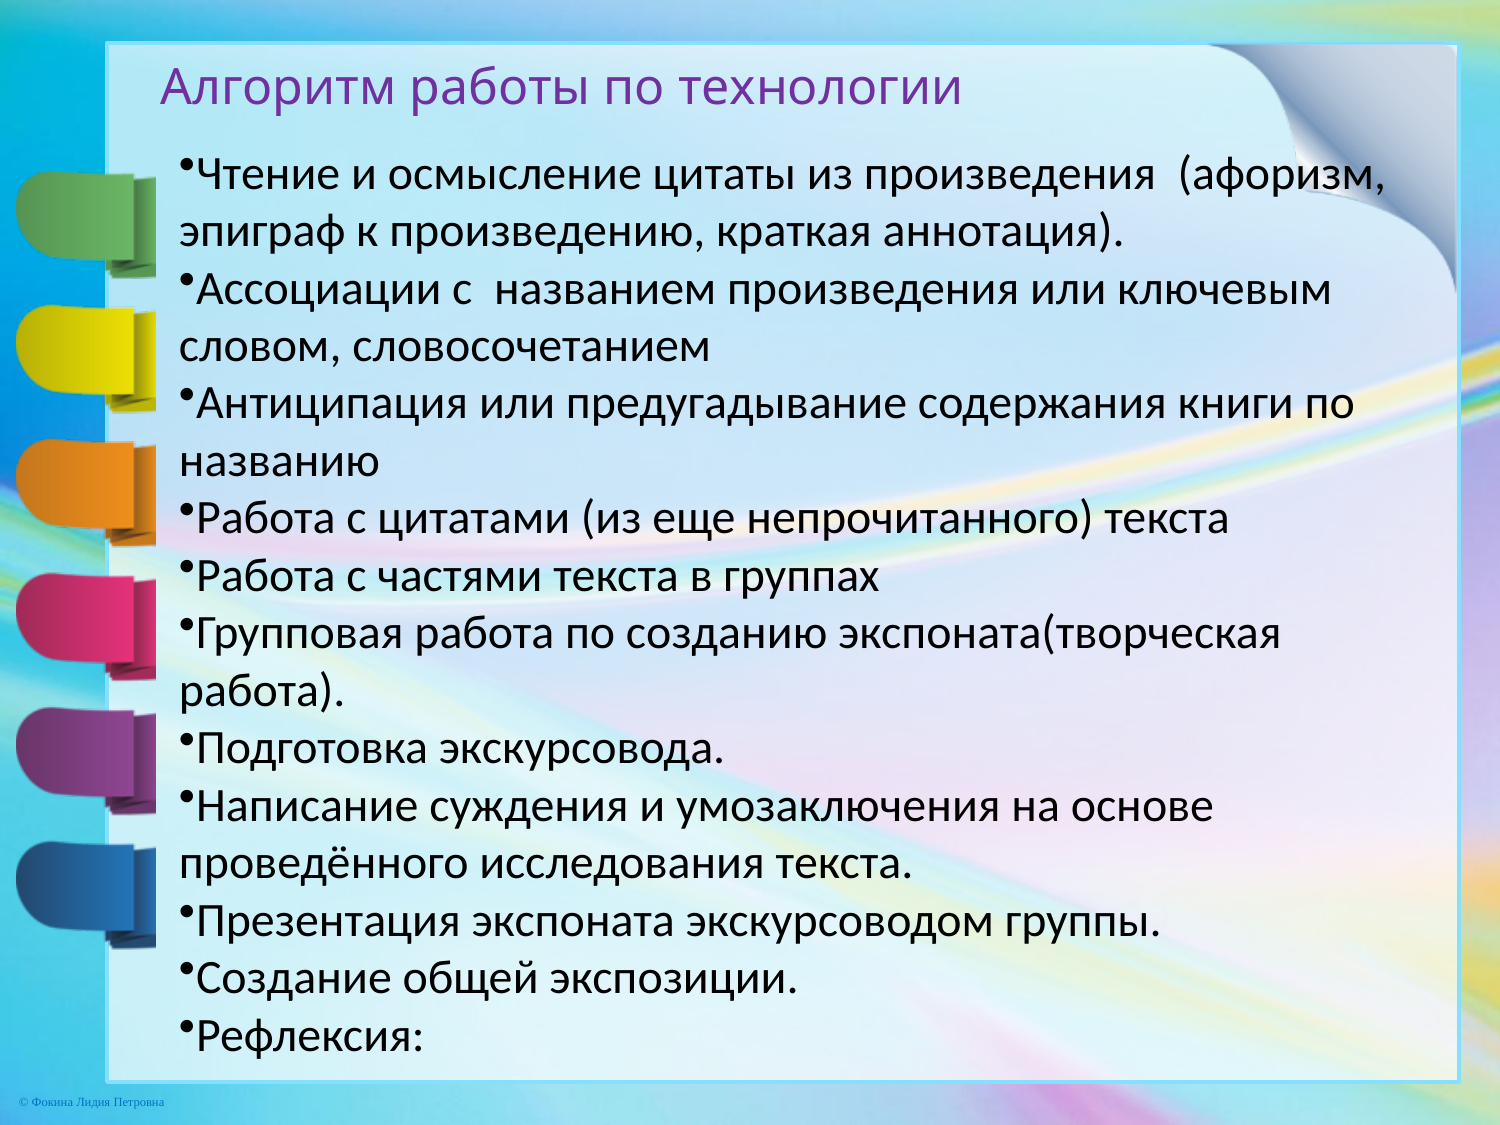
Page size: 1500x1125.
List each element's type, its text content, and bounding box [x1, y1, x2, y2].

text_box Чтение и осмысление цитаты из произведения (афоризм, эпиграф к произведению, краткая аннотация). Ассоциации с названием произведения или ключевым словом, словосочетанием Антиципация или предугадывание содержания книги по названию Работа с цитатами (из еще непрочитанного) текста Работа с частями текста в группах Групповая работа по созданию экспоната(творческая работа). Подготовка экскурсовода. Написание суждения и умозаключения на основе проведённого исследования текста. Презентация экспоната экскурсоводом группы. Создание общей экспозиции. Рефлексия: [163, 133, 1442, 1069]
picture [0, 0, 1500, 1125]
text_box Алгоритм работы по технологии [145, 46, 979, 122]
